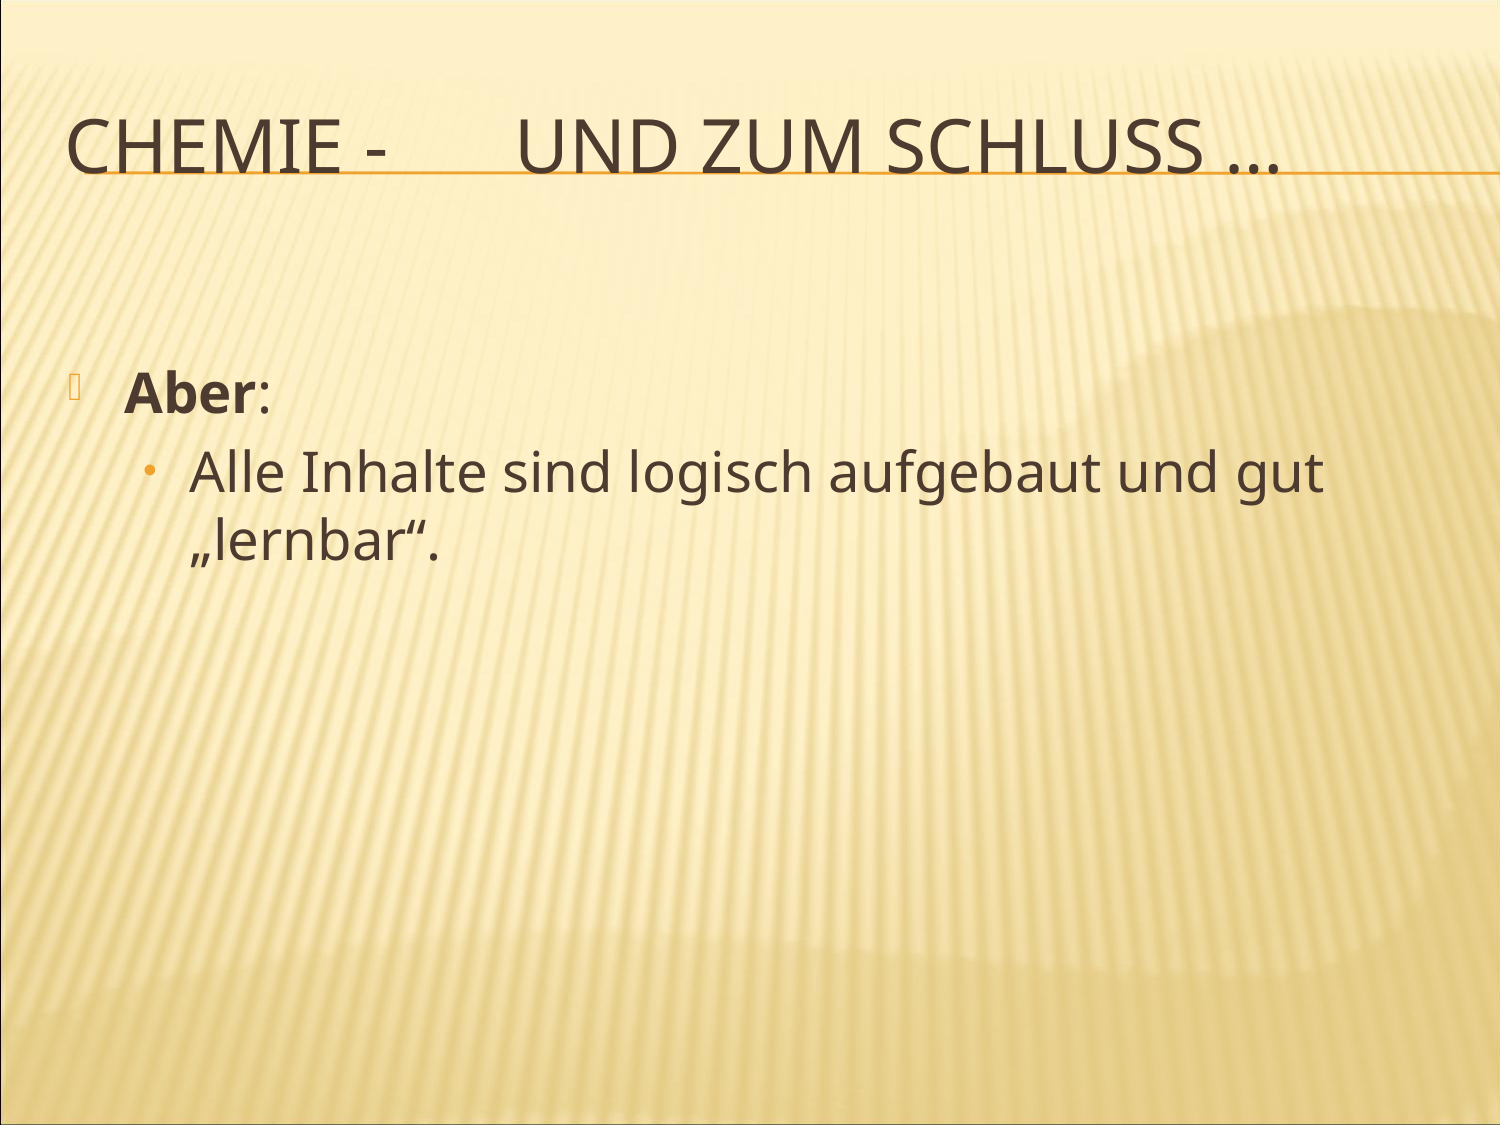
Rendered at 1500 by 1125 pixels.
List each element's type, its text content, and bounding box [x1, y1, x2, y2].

list Aber: Alle Inhalte sind logisch aufgebaut und gut „lernbar“. [52, 349, 1479, 986]
title Chemie - und zum Schluss … [50, 75, 1475, 213]
picture [0, 0, 1500, 1125]
